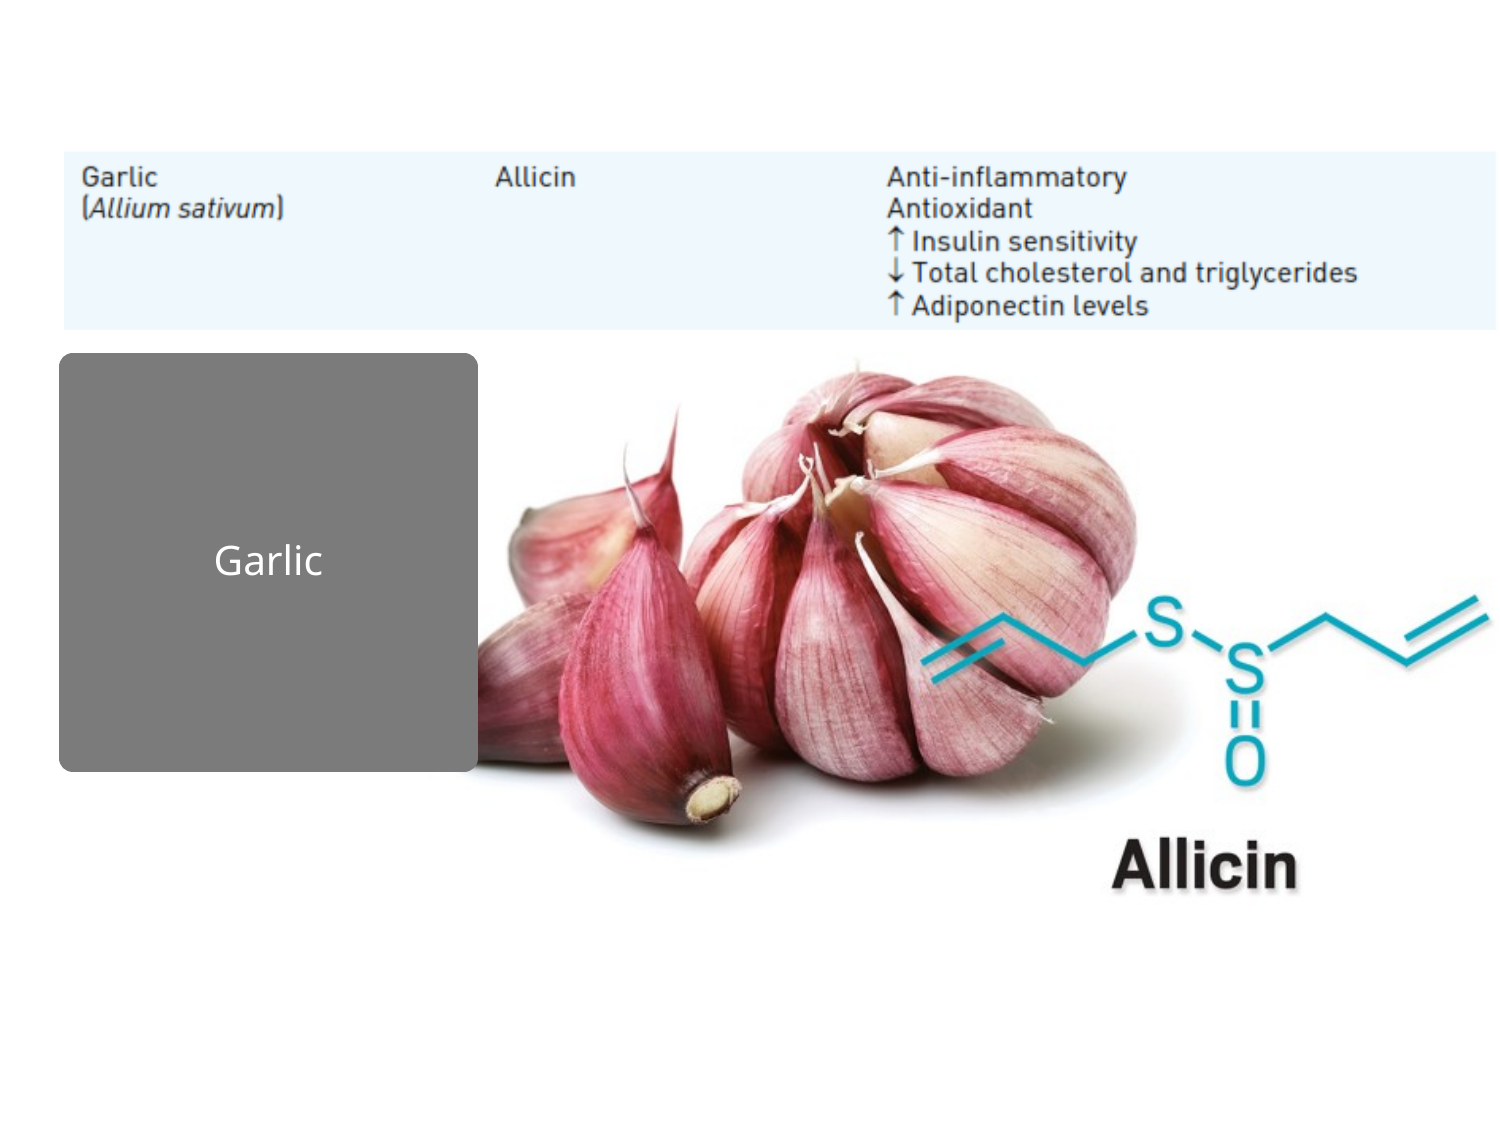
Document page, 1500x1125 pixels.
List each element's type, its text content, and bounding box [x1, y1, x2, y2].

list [64, 149, 1500, 330]
picture [403, 351, 1500, 923]
title Garlic [72, 366, 403, 758]
